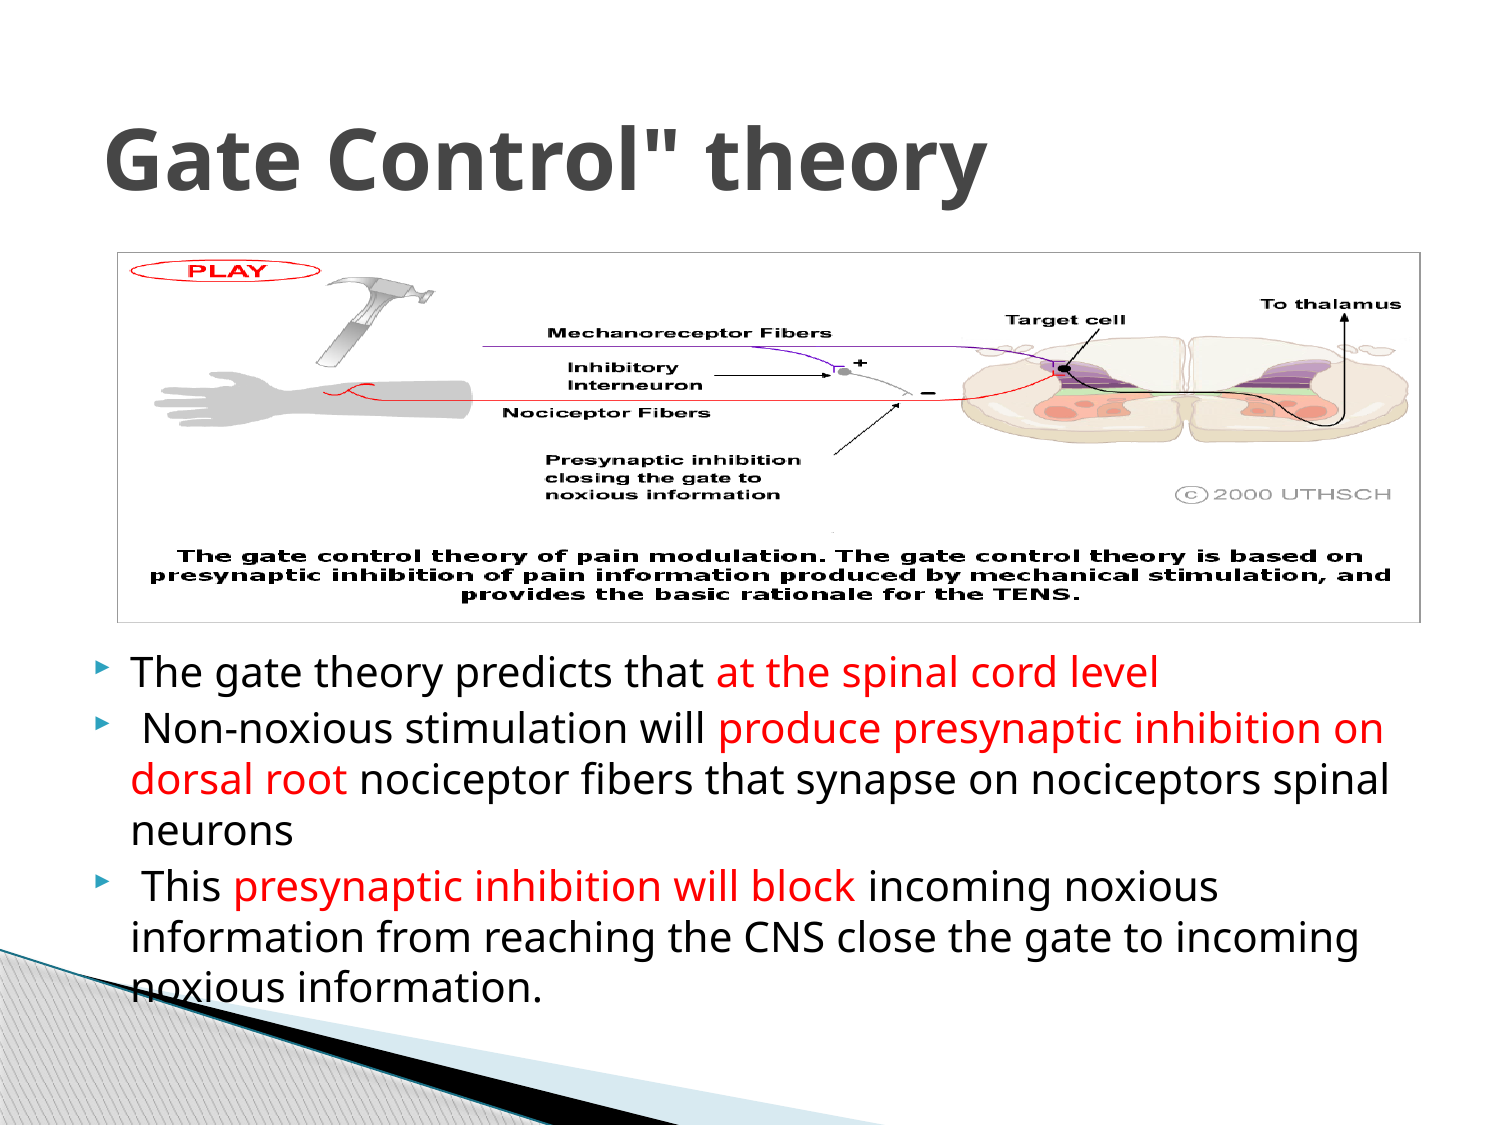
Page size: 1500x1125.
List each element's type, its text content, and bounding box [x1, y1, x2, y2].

title Gate Control" theory [87, 62, 1438, 250]
list The gate theory predicts that at the spinal cord level Non-noxious stimulation will produce presynaptic inhibition on dorsal root nociceptor fibers that synapse on nociceptors spinal neurons This presynaptic inhibition will block incoming noxious information from reaching the CNS close the gate to incoming noxious information. [62, 637, 1438, 1023]
picture [112, 249, 1426, 626]
